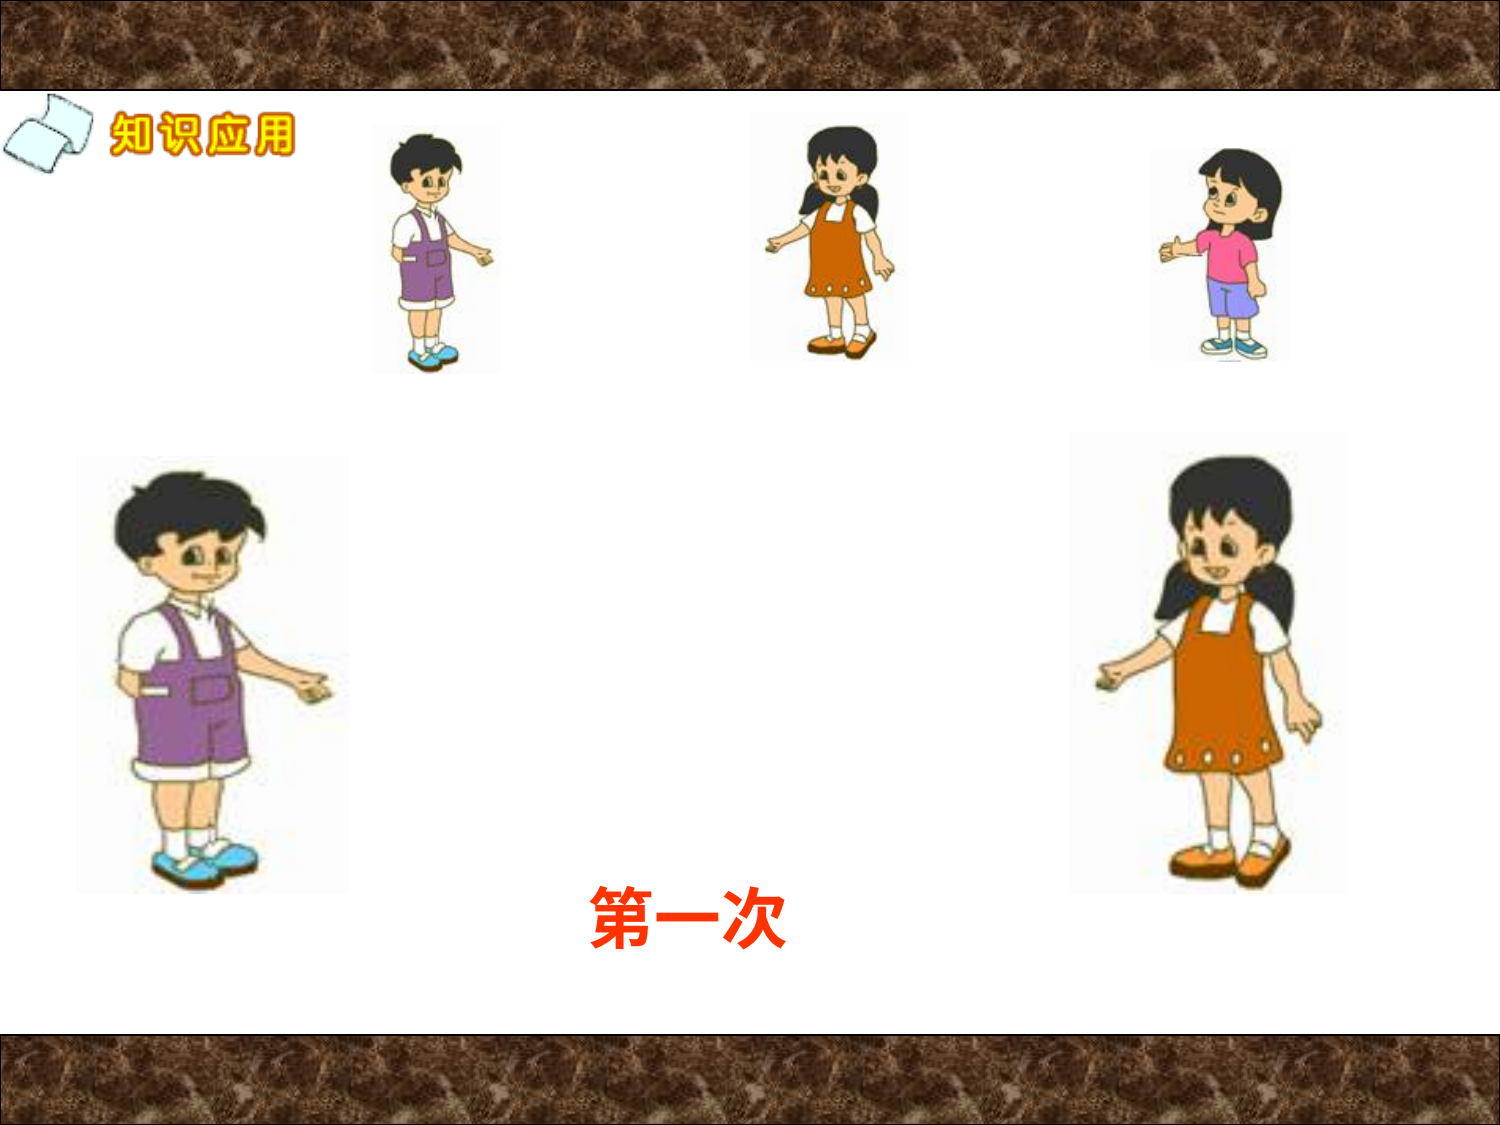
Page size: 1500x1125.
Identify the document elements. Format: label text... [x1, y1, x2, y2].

picture [1151, 148, 1291, 362]
text_box [0, 0, 1500, 91]
text_box [0, 1034, 1500, 1125]
text_box 第一次 [572, 869, 845, 965]
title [76, 456, 349, 894]
picture [749, 113, 909, 362]
picture [372, 125, 501, 374]
picture [0, 90, 302, 176]
picture [1068, 432, 1348, 894]
